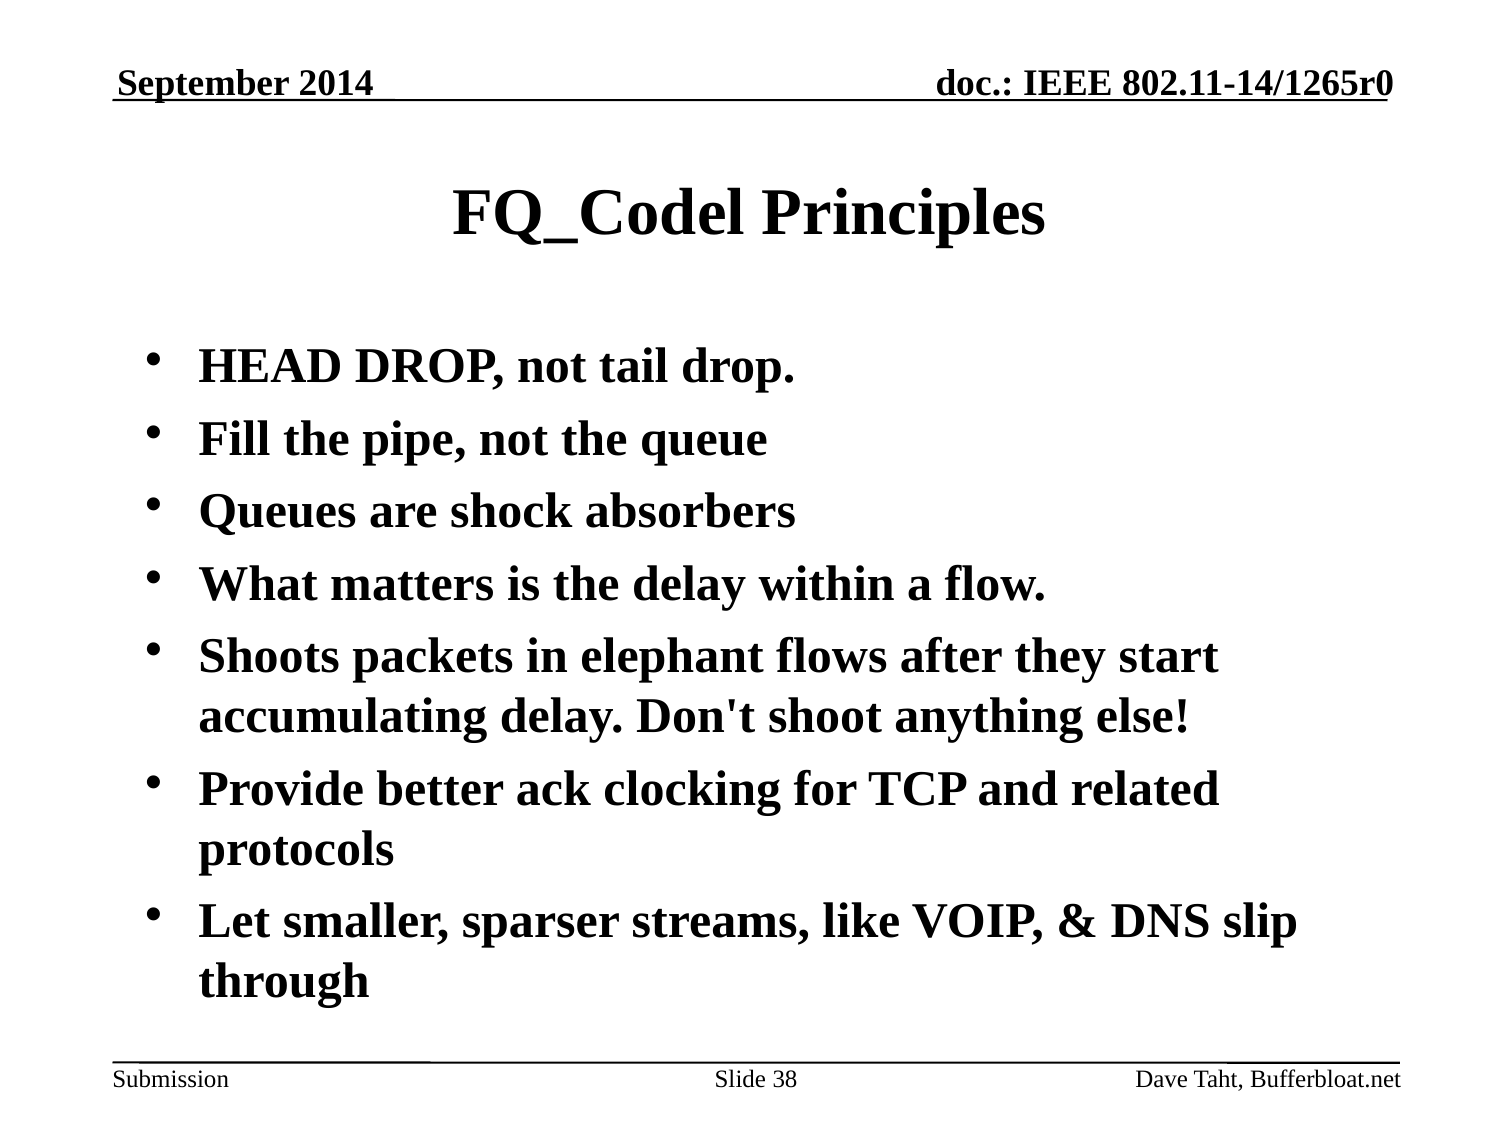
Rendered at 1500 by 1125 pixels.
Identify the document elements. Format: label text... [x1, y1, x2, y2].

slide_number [116, 58, 507, 104]
footer Dave Taht, Bufferbloat.net [1031, 1061, 1402, 1093]
title FQ_Codel Principles [112, 111, 1388, 303]
slide_number Slide 38 [712, 1061, 800, 1123]
list HEAD DROP, not tail drop. Fill the pipe, not the queue Queues are shock absorbers What matters is the delay within a flow. Shoots packets in elephant flows after they start accumulating delay. Don't shoot anything else! Provide better ack clocking for TCP and related protocols Let smaller, sparser streams, like VOIP, & DNS slip through [112, 324, 1388, 1001]
